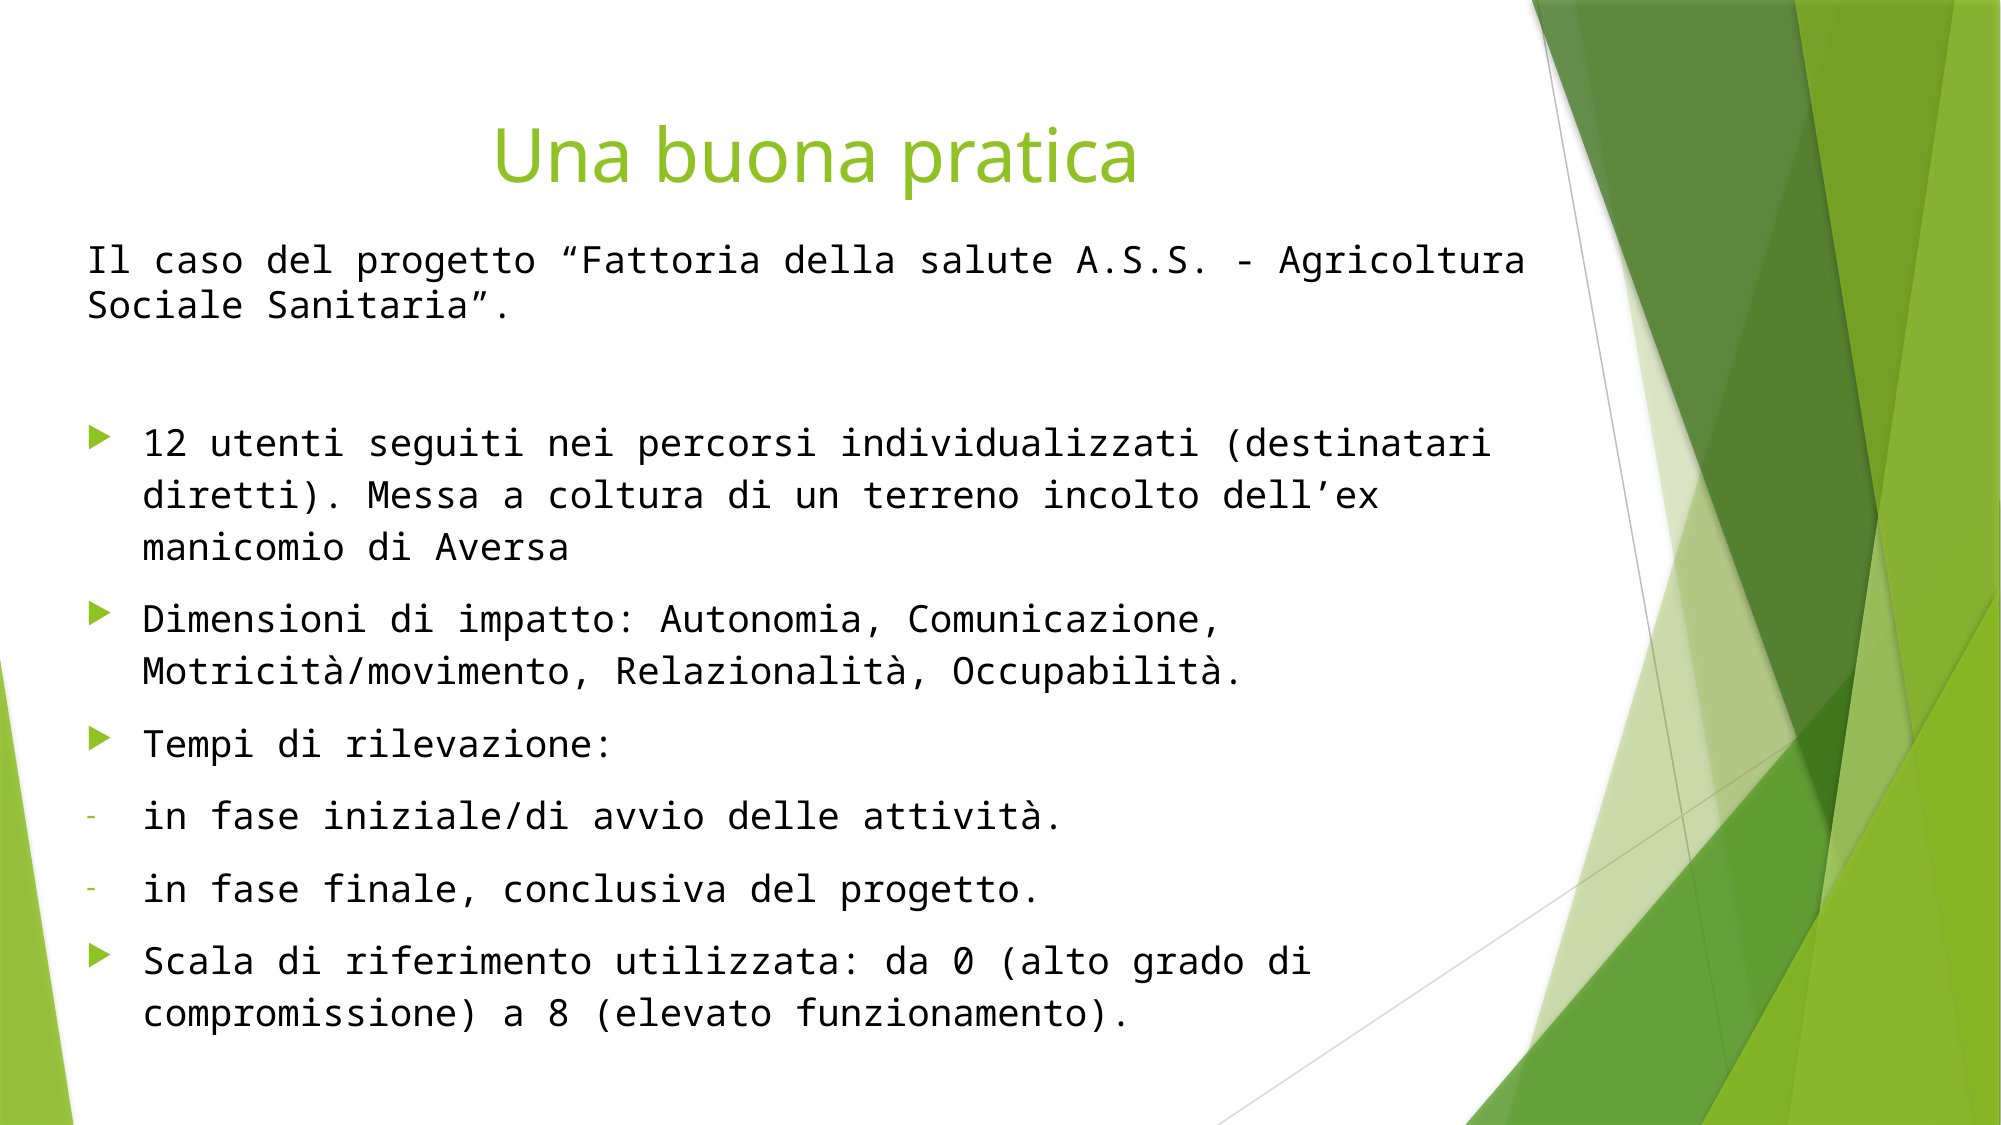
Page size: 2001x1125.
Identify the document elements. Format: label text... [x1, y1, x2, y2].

list Il caso del progetto “Fattoria della salute A.S.S. - Agricoltura Sociale Sanitaria”. 12 utenti seguiti nei percorsi individualizzati (destinatari diretti). Messa a coltura di un terreno incolto dell’ex manicomio di Aversa Dimensioni di impatto: Autonomia, Comunicazione, Motricità/movimento, Relazionalità, Occupabilità. Tempi di rilevazione: in fase iniziale/di avvio delle attività. in fase finale, conclusiva del progetto. Scala di riferimento utilizzata: da 0 (alto grado di compromissione) a 8 (elevato funzionamento). [70, 228, 1602, 1025]
title Una buona pratica [111, 99, 1522, 228]
